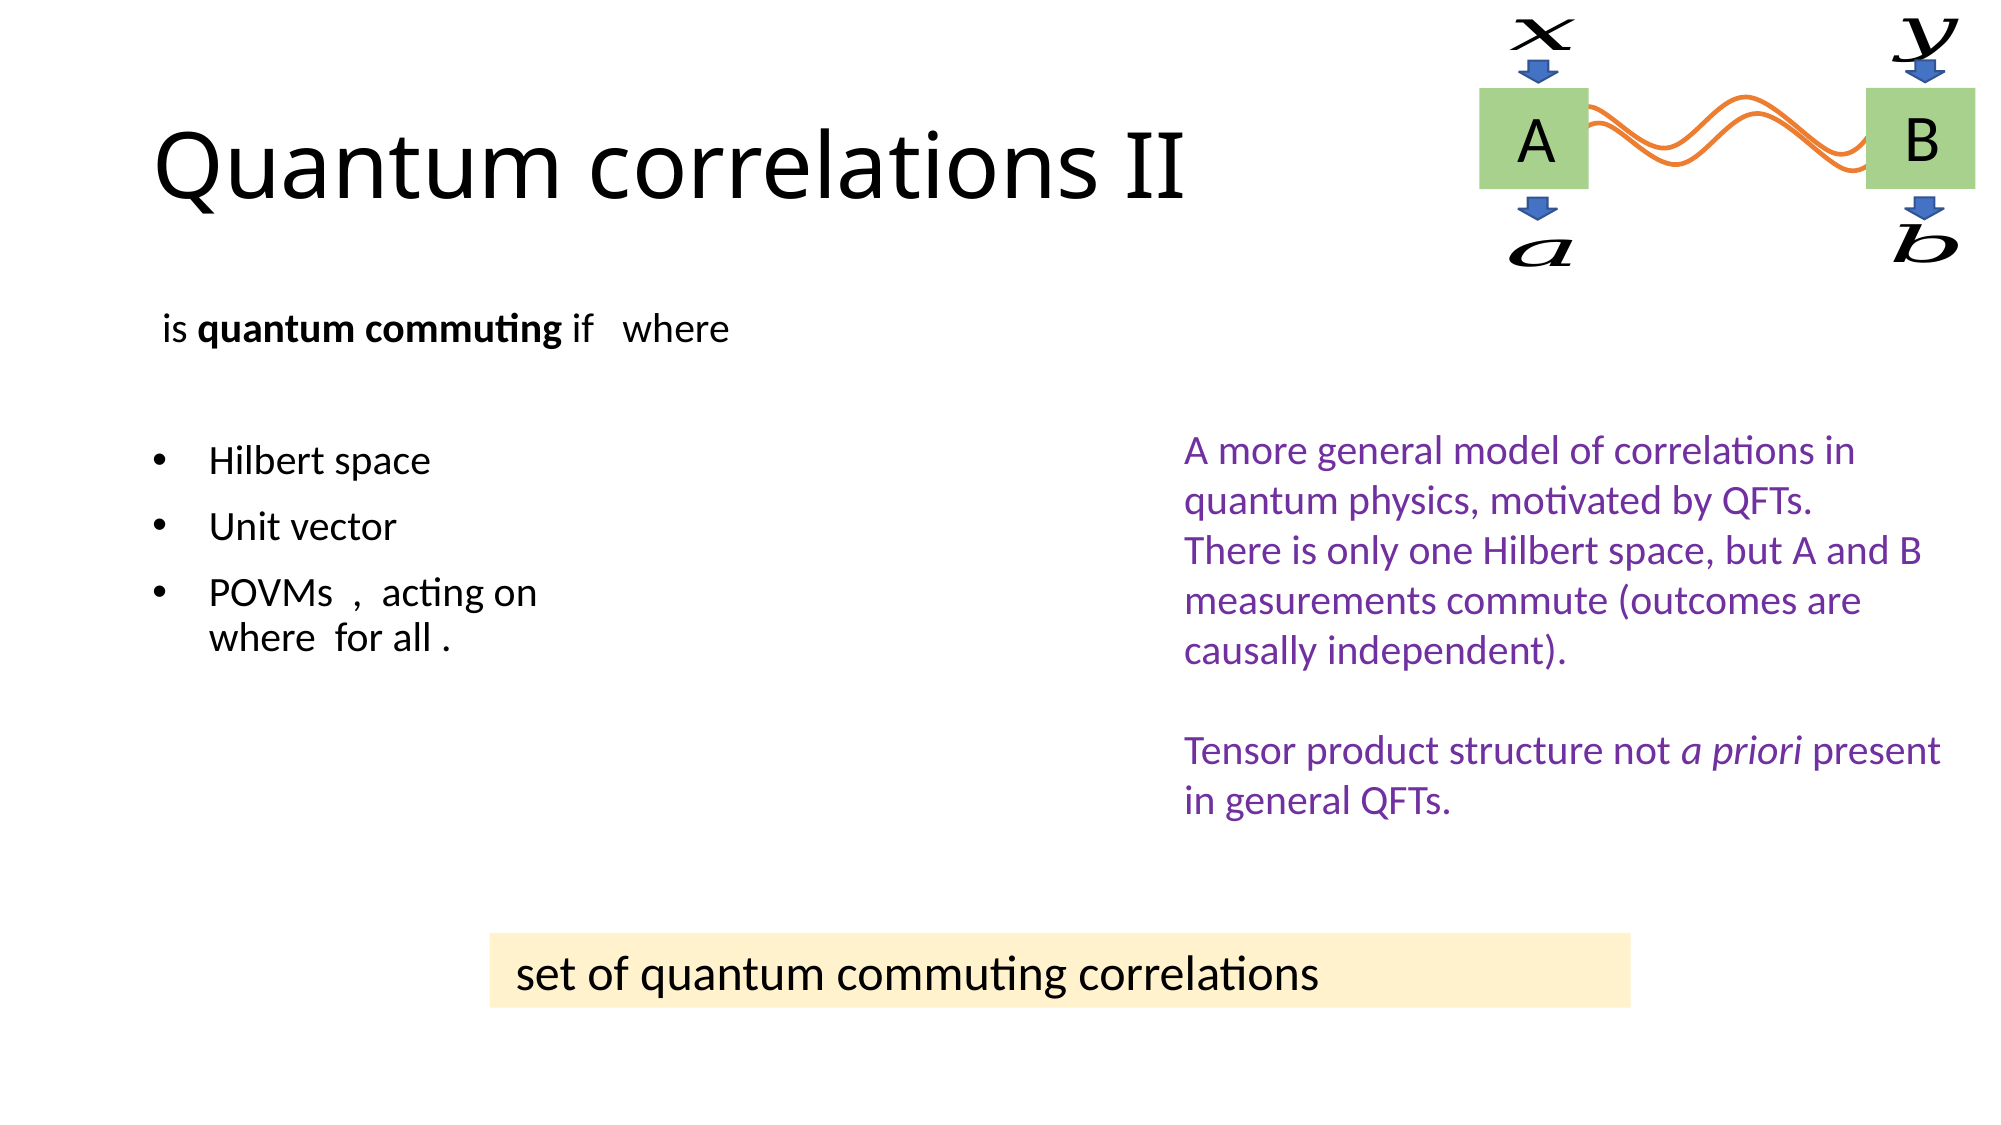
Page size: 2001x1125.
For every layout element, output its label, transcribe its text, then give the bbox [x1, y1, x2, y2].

text_box A more general model of correlations in quantum physics, motivated by QFTs. There is only one Hilbert space, but A and B measurements commute (outcomes are causally independent). Tensor product structure not a priori present in general QFTs. [1169, 415, 1968, 831]
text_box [1557, 96, 1890, 171]
text_box [1518, 59, 1559, 84]
text_box [1478, 87, 1590, 190]
text_box [1904, 196, 1945, 221]
text_box [1517, 196, 1558, 221]
text_box [1905, 59, 1946, 84]
text_box A [1502, 88, 1582, 183]
text_box [1865, 87, 1976, 190]
text_box B [1889, 87, 1969, 183]
title Quantum correlations II [137, 59, 1863, 278]
